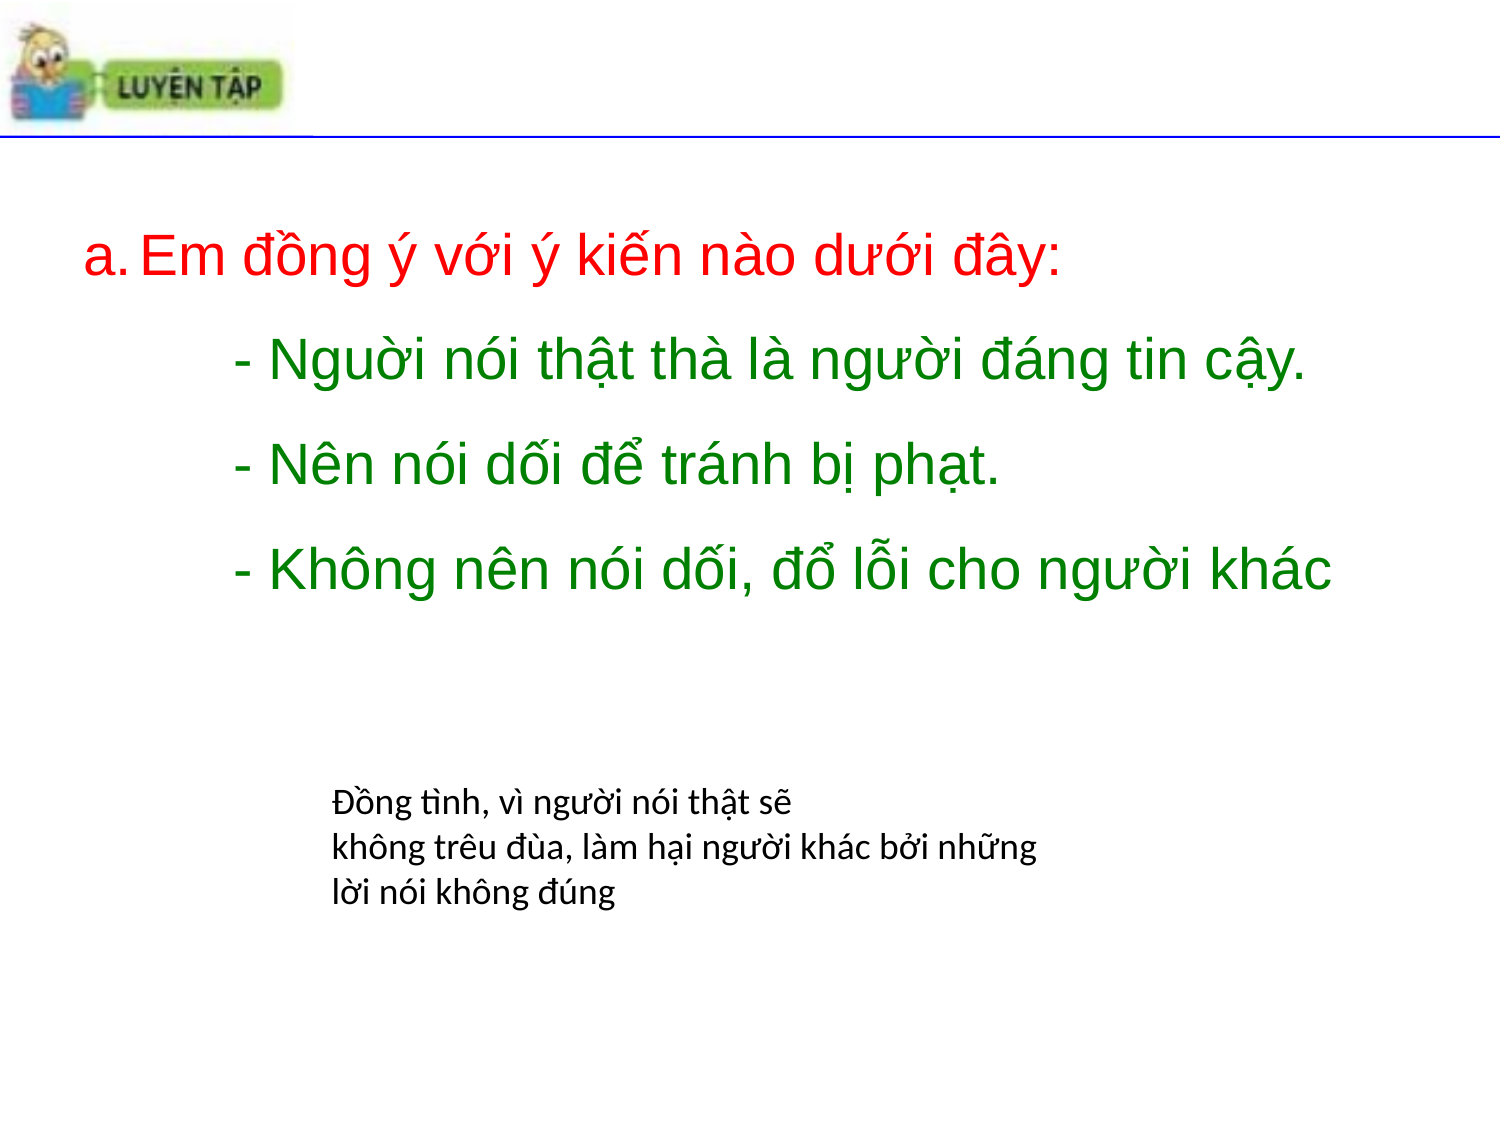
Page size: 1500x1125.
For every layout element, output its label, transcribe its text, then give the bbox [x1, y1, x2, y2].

text_box Em đồng ý với ý kiến nào dưới đây: - Nguời nói thật thà là người đáng tin cậy. - Nên nói dối để tránh bị phạt. - Không nên nói dối, đổ lỗi cho người khác [68, 174, 1349, 609]
text_box Đồng tình, vì người nói thật sẽ không trêu đùa, làm hại người khác bởi những lời nói không đúng [316, 769, 1067, 920]
picture [0, 2, 295, 137]
